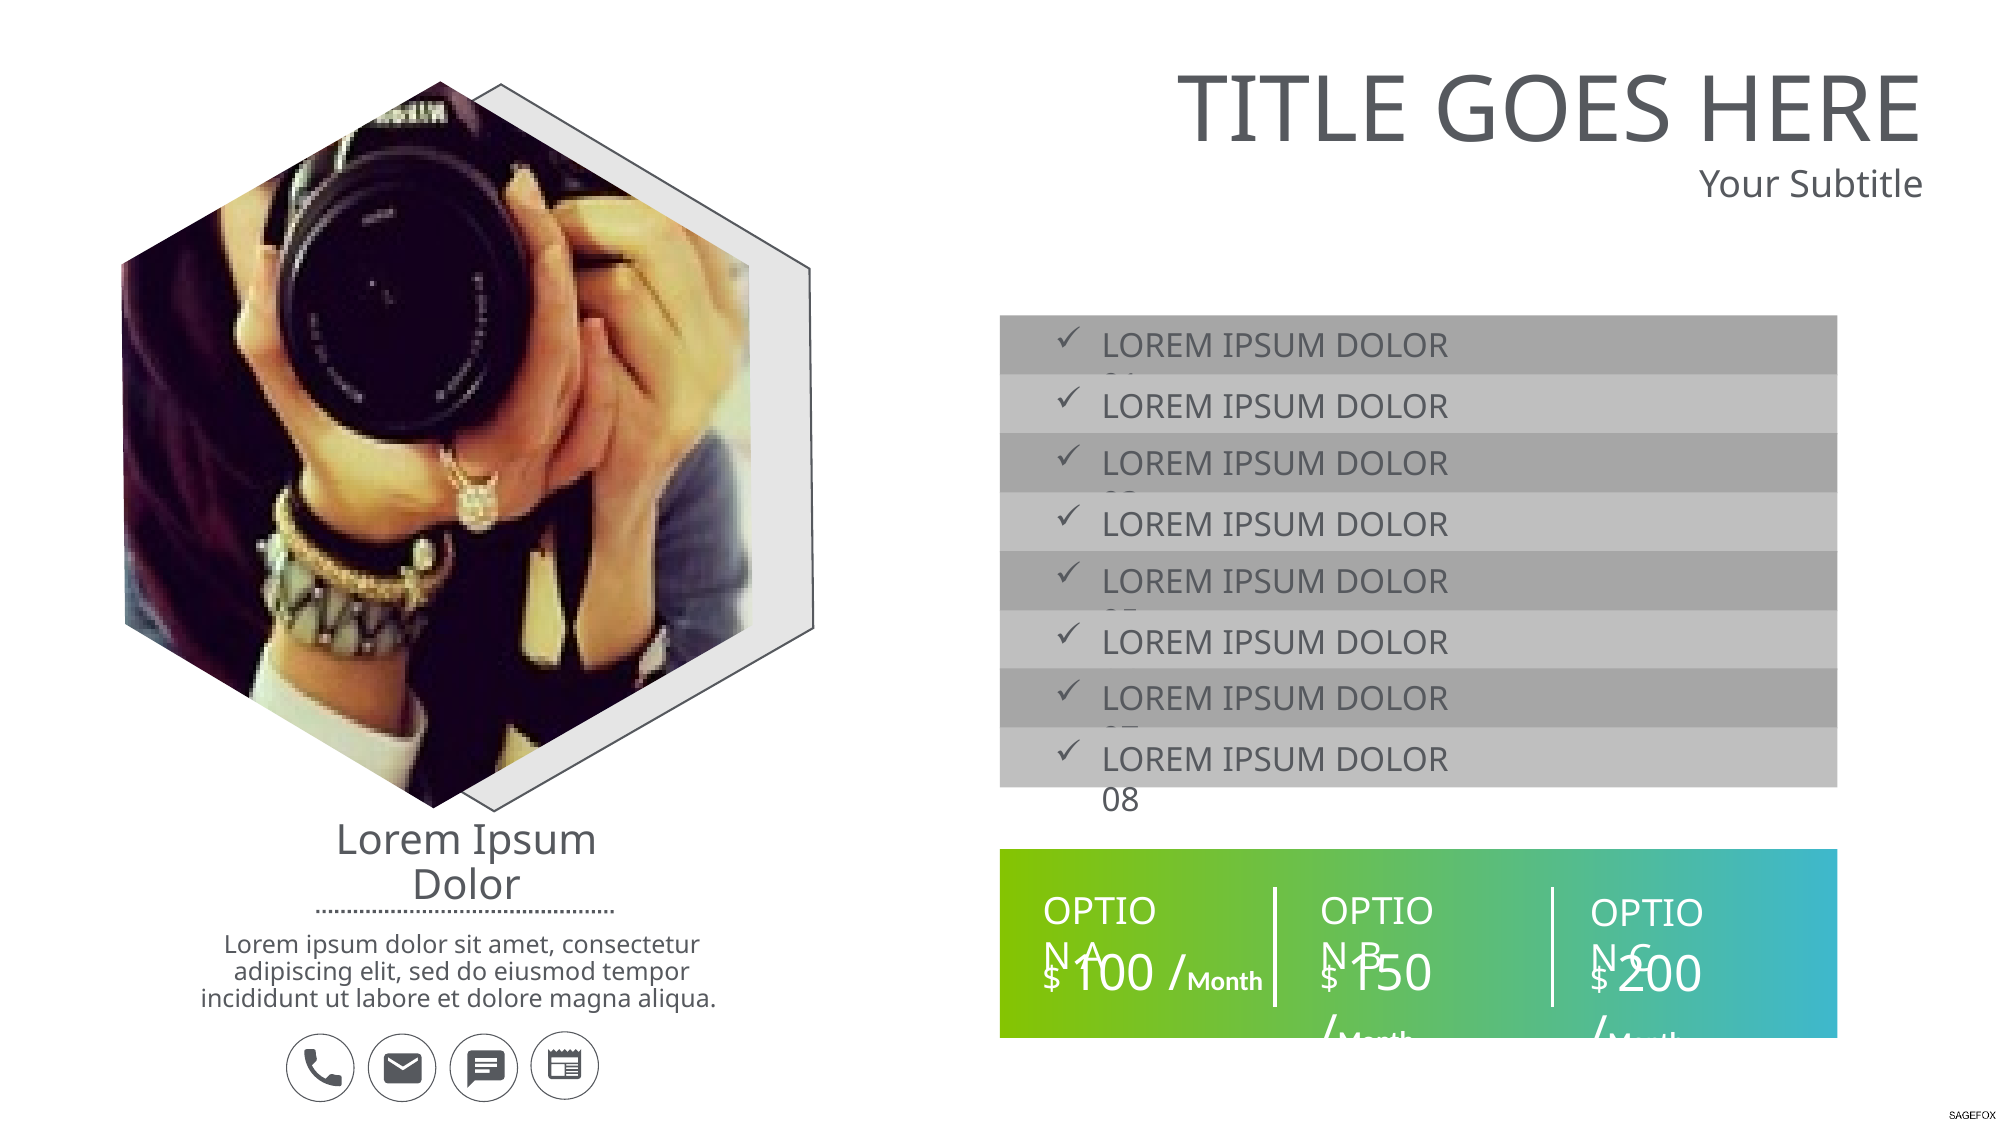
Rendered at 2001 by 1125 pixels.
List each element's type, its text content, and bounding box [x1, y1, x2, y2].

picture [1924, 1102, 2000, 1123]
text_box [999, 610, 1838, 668]
text_box $ 100 /Month [1027, 933, 1281, 1009]
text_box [286, 1031, 599, 1102]
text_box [999, 374, 1838, 433]
text_box Lorem Ipsum Dolor [312, 842, 620, 885]
text_box OPTION B [1304, 880, 1475, 933]
text_box $ 200 /Month [1574, 934, 1825, 1070]
text_box [463, 83, 815, 813]
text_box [999, 433, 1838, 492]
text_box OPTION C [1574, 881, 1745, 934]
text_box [999, 668, 1838, 727]
text_box OPTION A [1027, 880, 1198, 933]
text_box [999, 315, 1838, 374]
text_box Lorem ipsum dolor sit amet, consectetur adipiscing elit, sed do eiusmod tempor incididunt ut labore et dolore magna aliqua. [193, 932, 731, 1022]
text_box TITLE GOES HERE Your Subtitle [1035, 42, 1939, 212]
text_box [120, 80, 754, 810]
text_box [999, 849, 1838, 1038]
text_box $ 150 /Month [1304, 933, 1555, 1069]
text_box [999, 551, 1838, 610]
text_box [999, 727, 1838, 788]
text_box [999, 492, 1838, 551]
